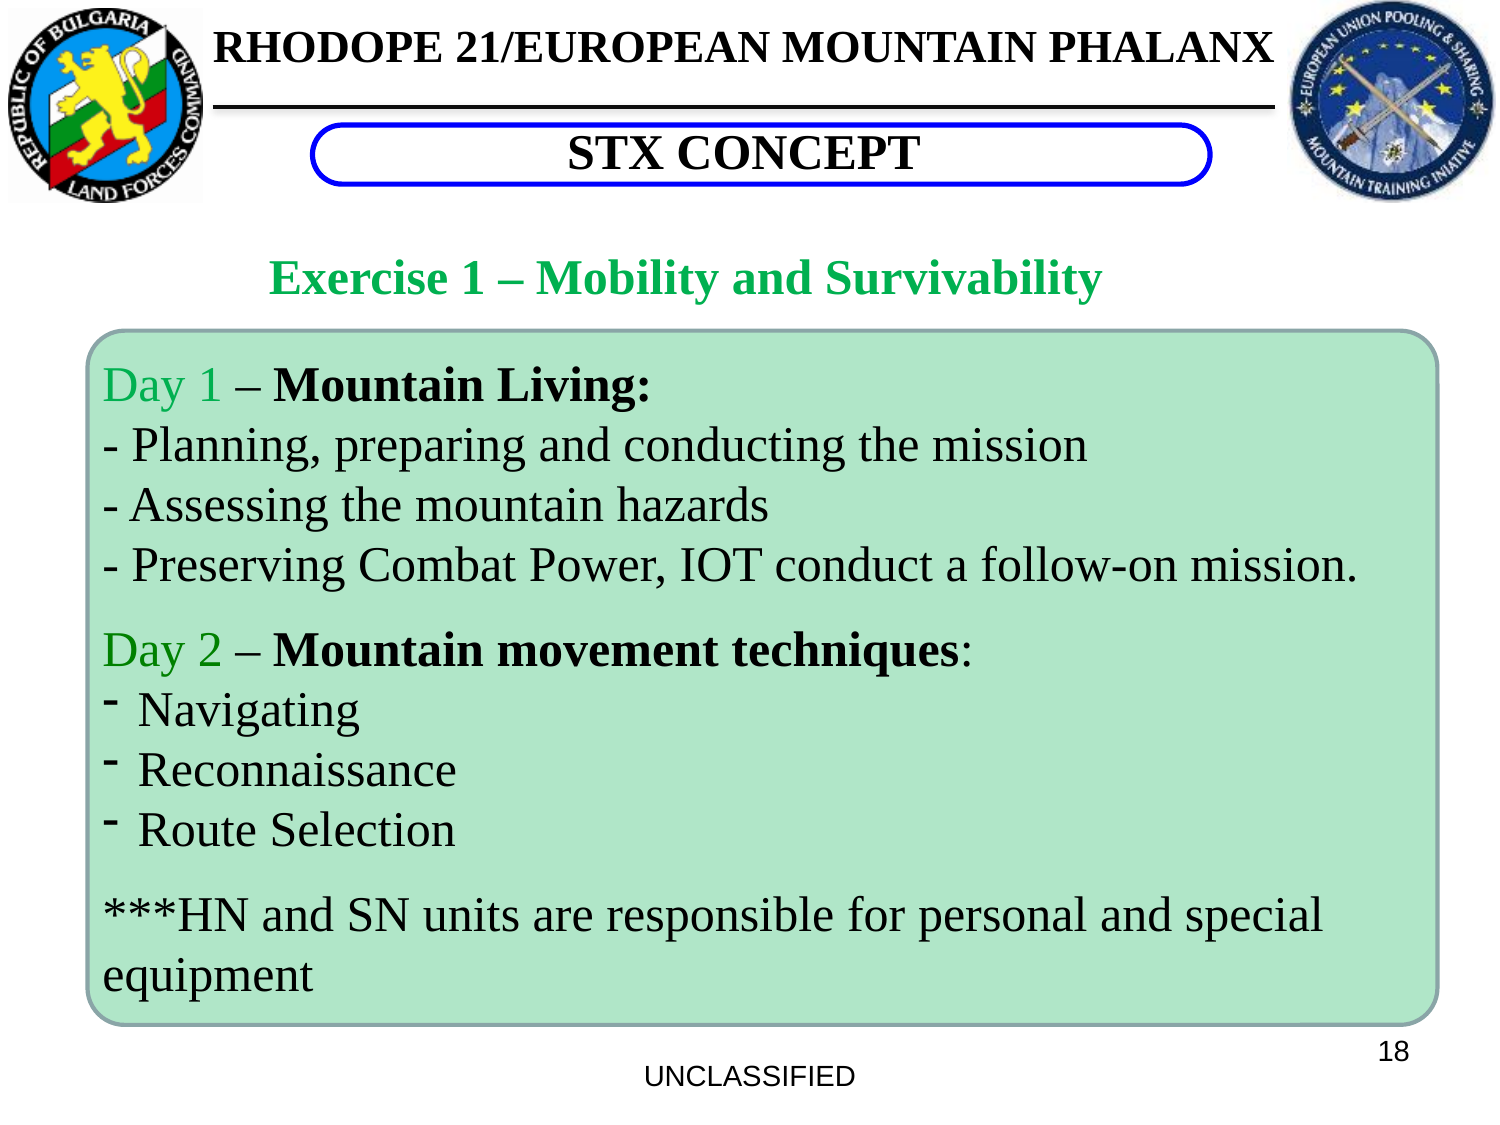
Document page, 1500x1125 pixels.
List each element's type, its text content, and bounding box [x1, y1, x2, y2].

picture [1287, 0, 1496, 203]
text_box Exercise 1 – Mobility and Survivability [253, 237, 1119, 313]
picture [8, 8, 203, 203]
text_box [94, 328, 1440, 1027]
text_box [312, 125, 552, 185]
footer UNCLASSIFIED [512, 1069, 988, 1103]
text_box [960, 125, 1211, 185]
text_box STX CONCEPT [552, 112, 960, 188]
text_box Day 1 – Mountain Living: - Planning, preparing and conducting the mission - Assessing the mountain hazards - Preserving Combat Power, IOT conduct a follow-on mission. Day 2 – Mountain movement techniques: Navigating Reconnaissance Route Selection ***HN and SN units are responsible for personal and special equipment [87, 343, 1388, 1069]
slide_number 18 [1074, 1024, 1425, 1103]
